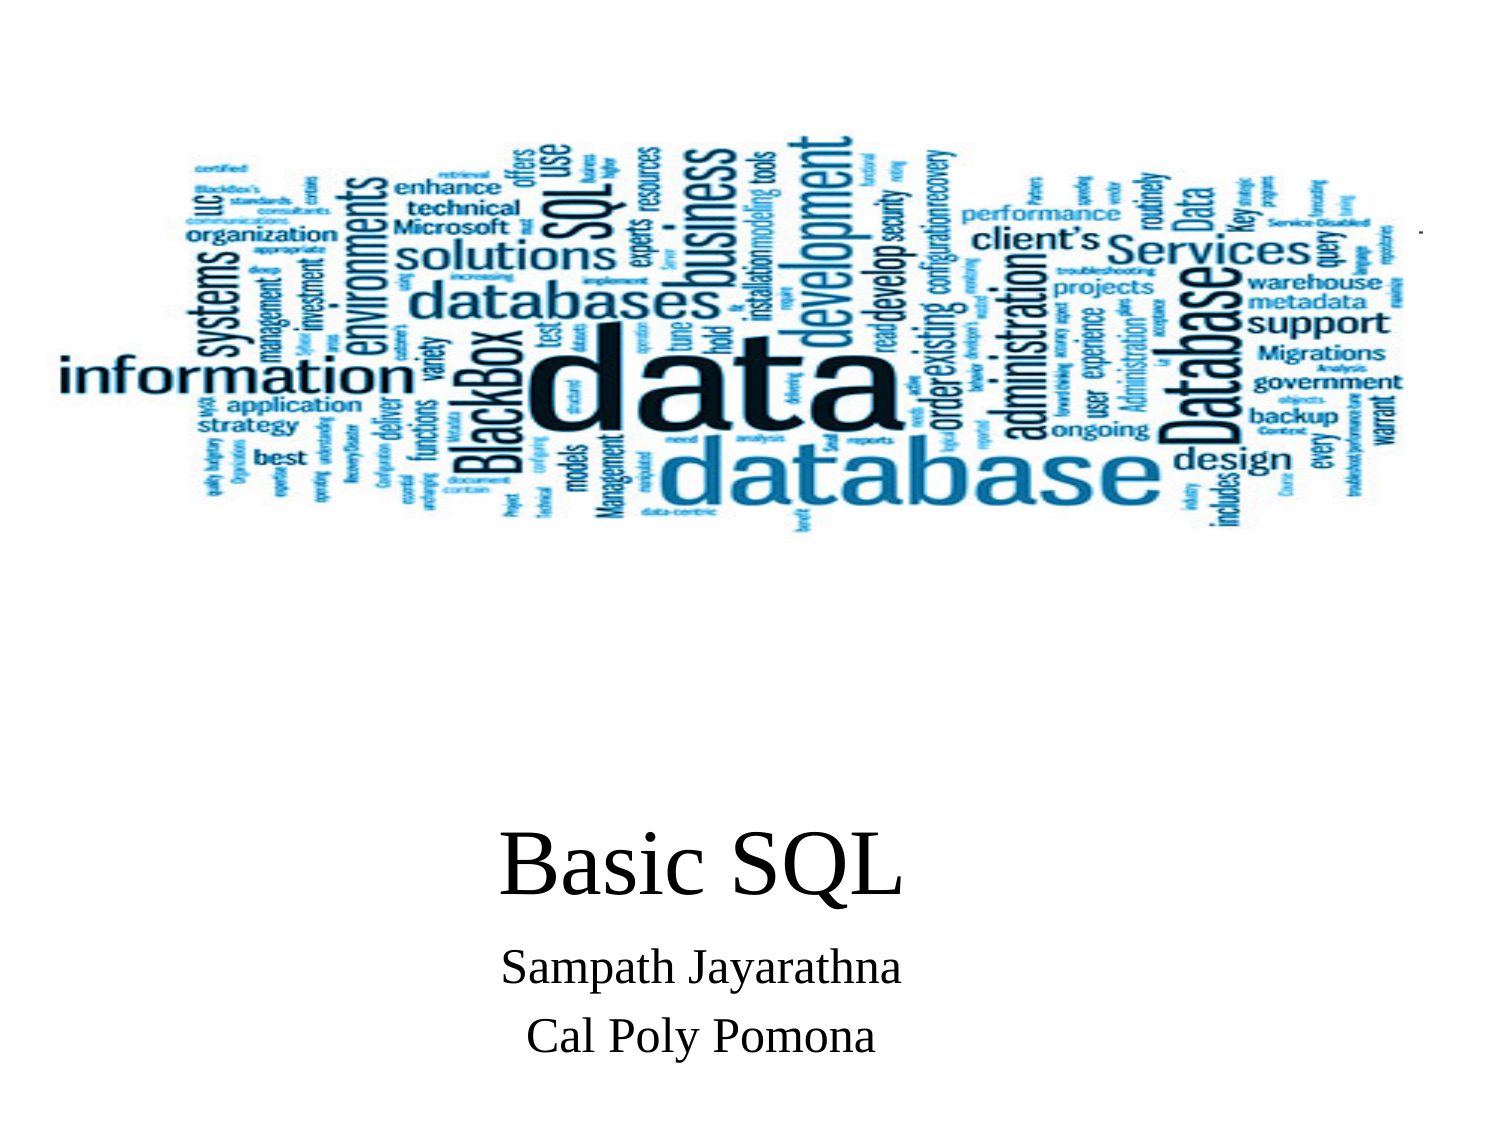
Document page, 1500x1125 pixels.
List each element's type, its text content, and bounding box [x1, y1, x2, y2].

picture [47, 30, 1419, 639]
subtitle Sampath Jayarathna Cal Poly Pomona [319, 932, 1083, 1125]
title Basic SQL [83, 780, 1323, 923]
